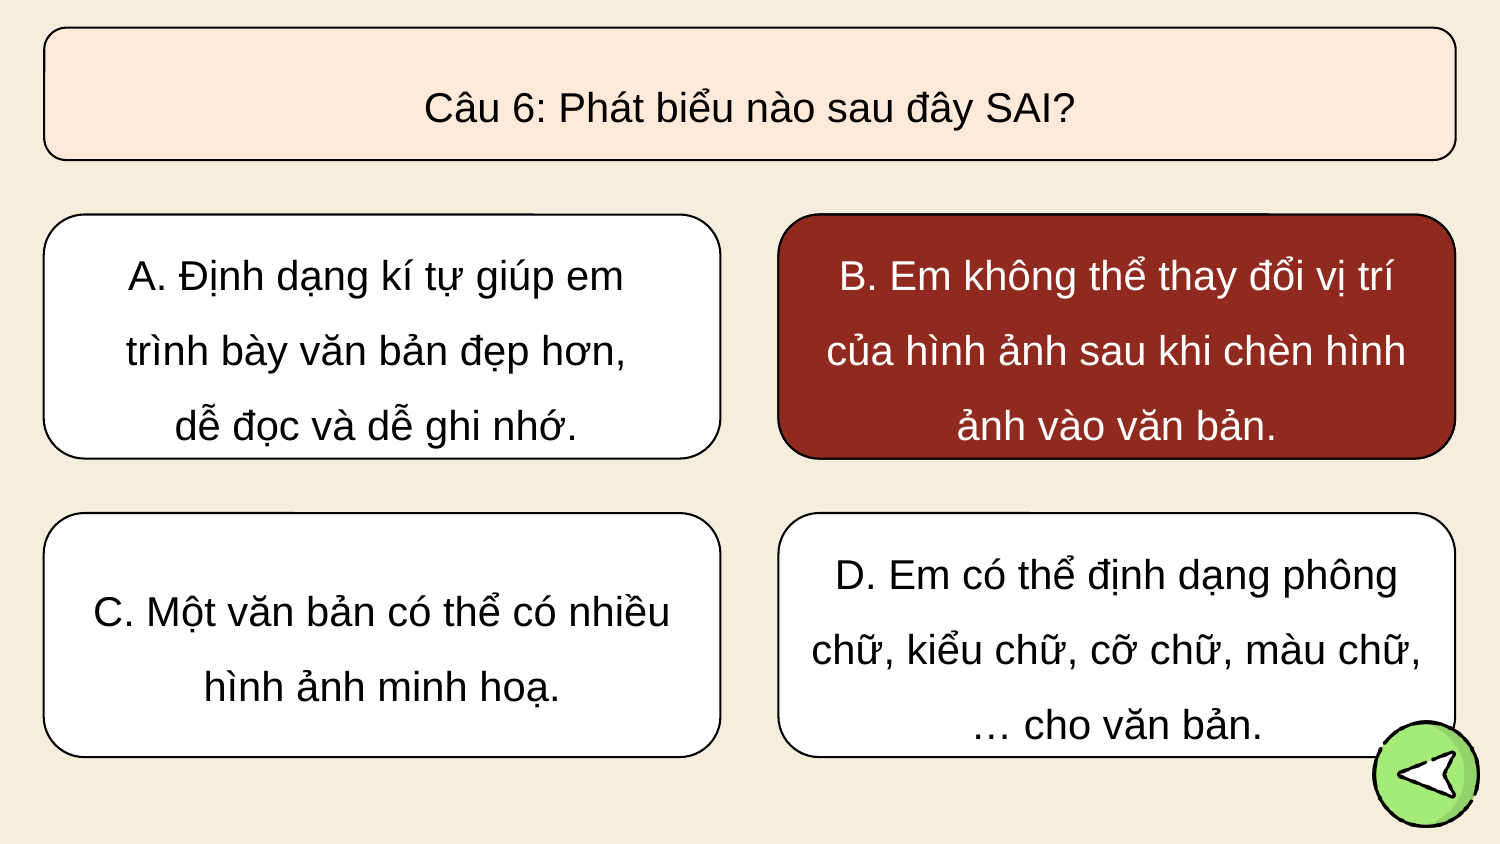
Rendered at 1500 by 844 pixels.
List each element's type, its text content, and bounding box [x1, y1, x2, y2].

text_box A. Định dạng kí tự giúp em trình bày văn bản đẹp hơn, dễ đọc và dễ ghi nhớ. [41, 212, 723, 461]
text_box Câu 6: Phát biểu nào sau đây SAI? [42, 25, 1458, 163]
text_box B. Em không thể thay đổi vị trí của hình ảnh sau khi chèn hình ảnh vào văn bản. [776, 212, 1458, 461]
text_box D. Em có thể định dạng phông chữ, kiểu chữ, cỡ chữ, màu chữ,… cho văn bản. [776, 510, 1458, 760]
text_box C. Một văn bản có thể có nhiều hình ảnh minh hoạ. [41, 510, 723, 760]
picture [1372, 720, 1480, 828]
